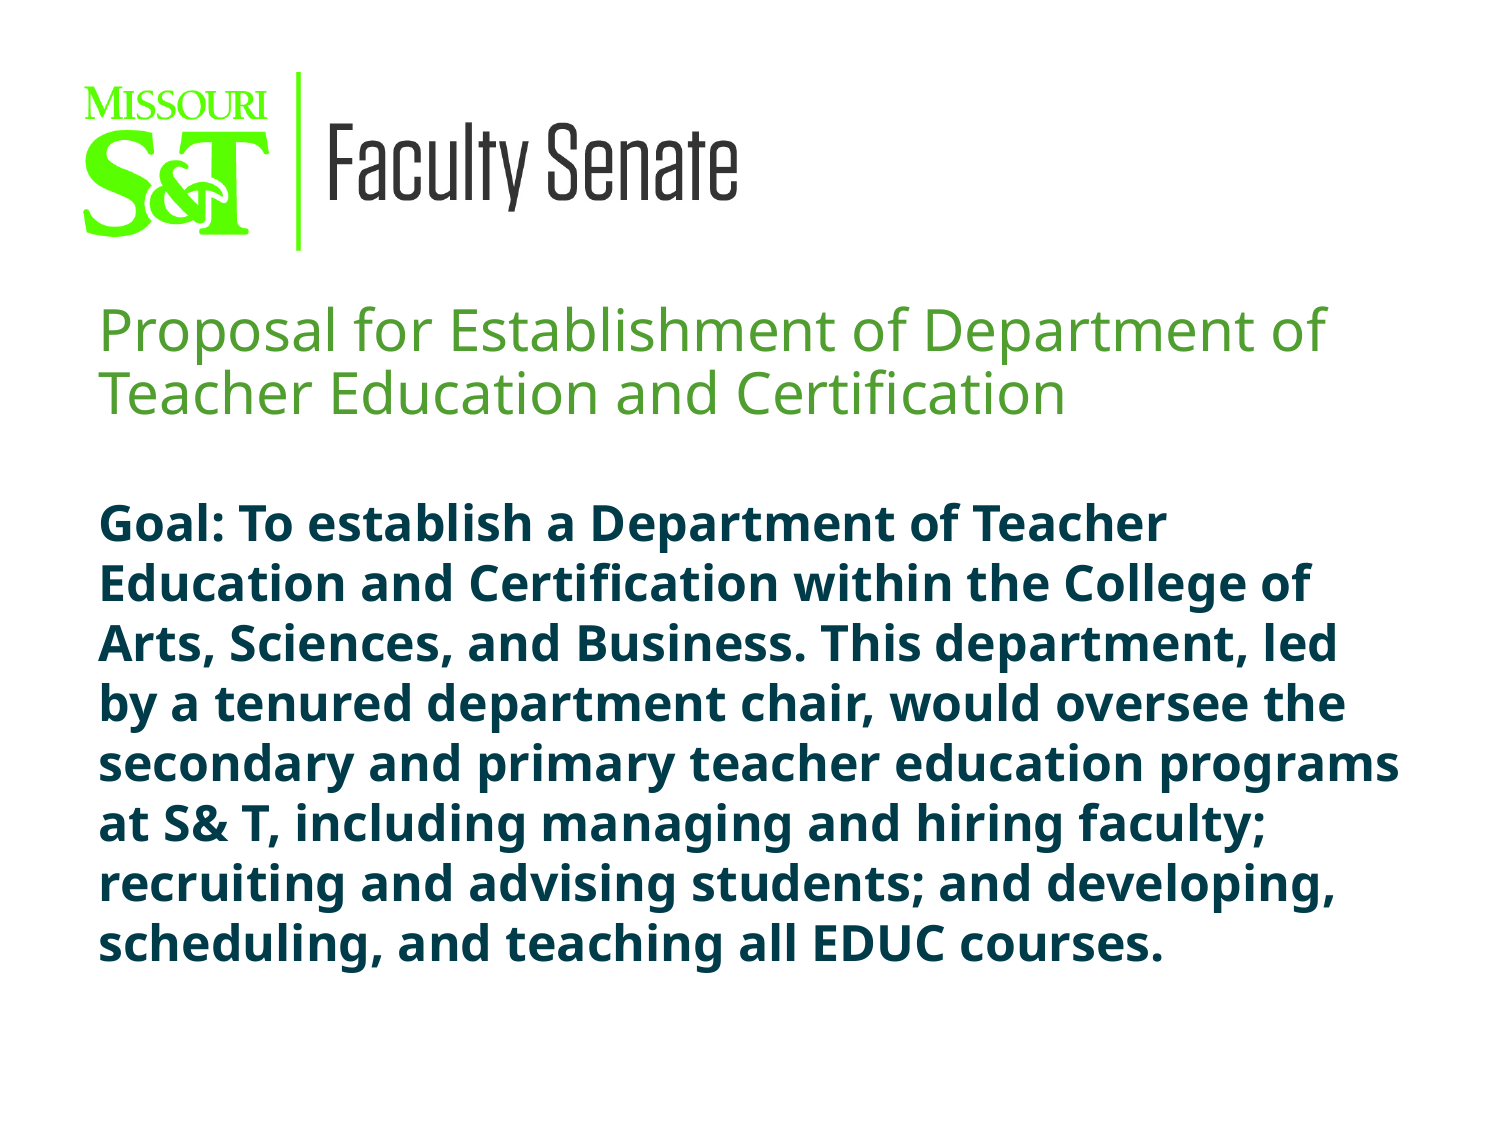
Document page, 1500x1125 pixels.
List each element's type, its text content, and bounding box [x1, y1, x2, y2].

picture [83, 72, 737, 251]
list Proposal for Establishment of Department of Teacher Education and Certification [83, 293, 1427, 408]
list Goal: To establish a Department of Teacher Education and Certification within the College of Arts, Sciences, and Business. This department, led by a tenured department chair, would oversee the secondary and primary teacher education programs at S& T, including managing and hiring faculty; recruiting and advising students; and developing, scheduling, and teaching all EDUC courses. [83, 413, 1427, 1013]
